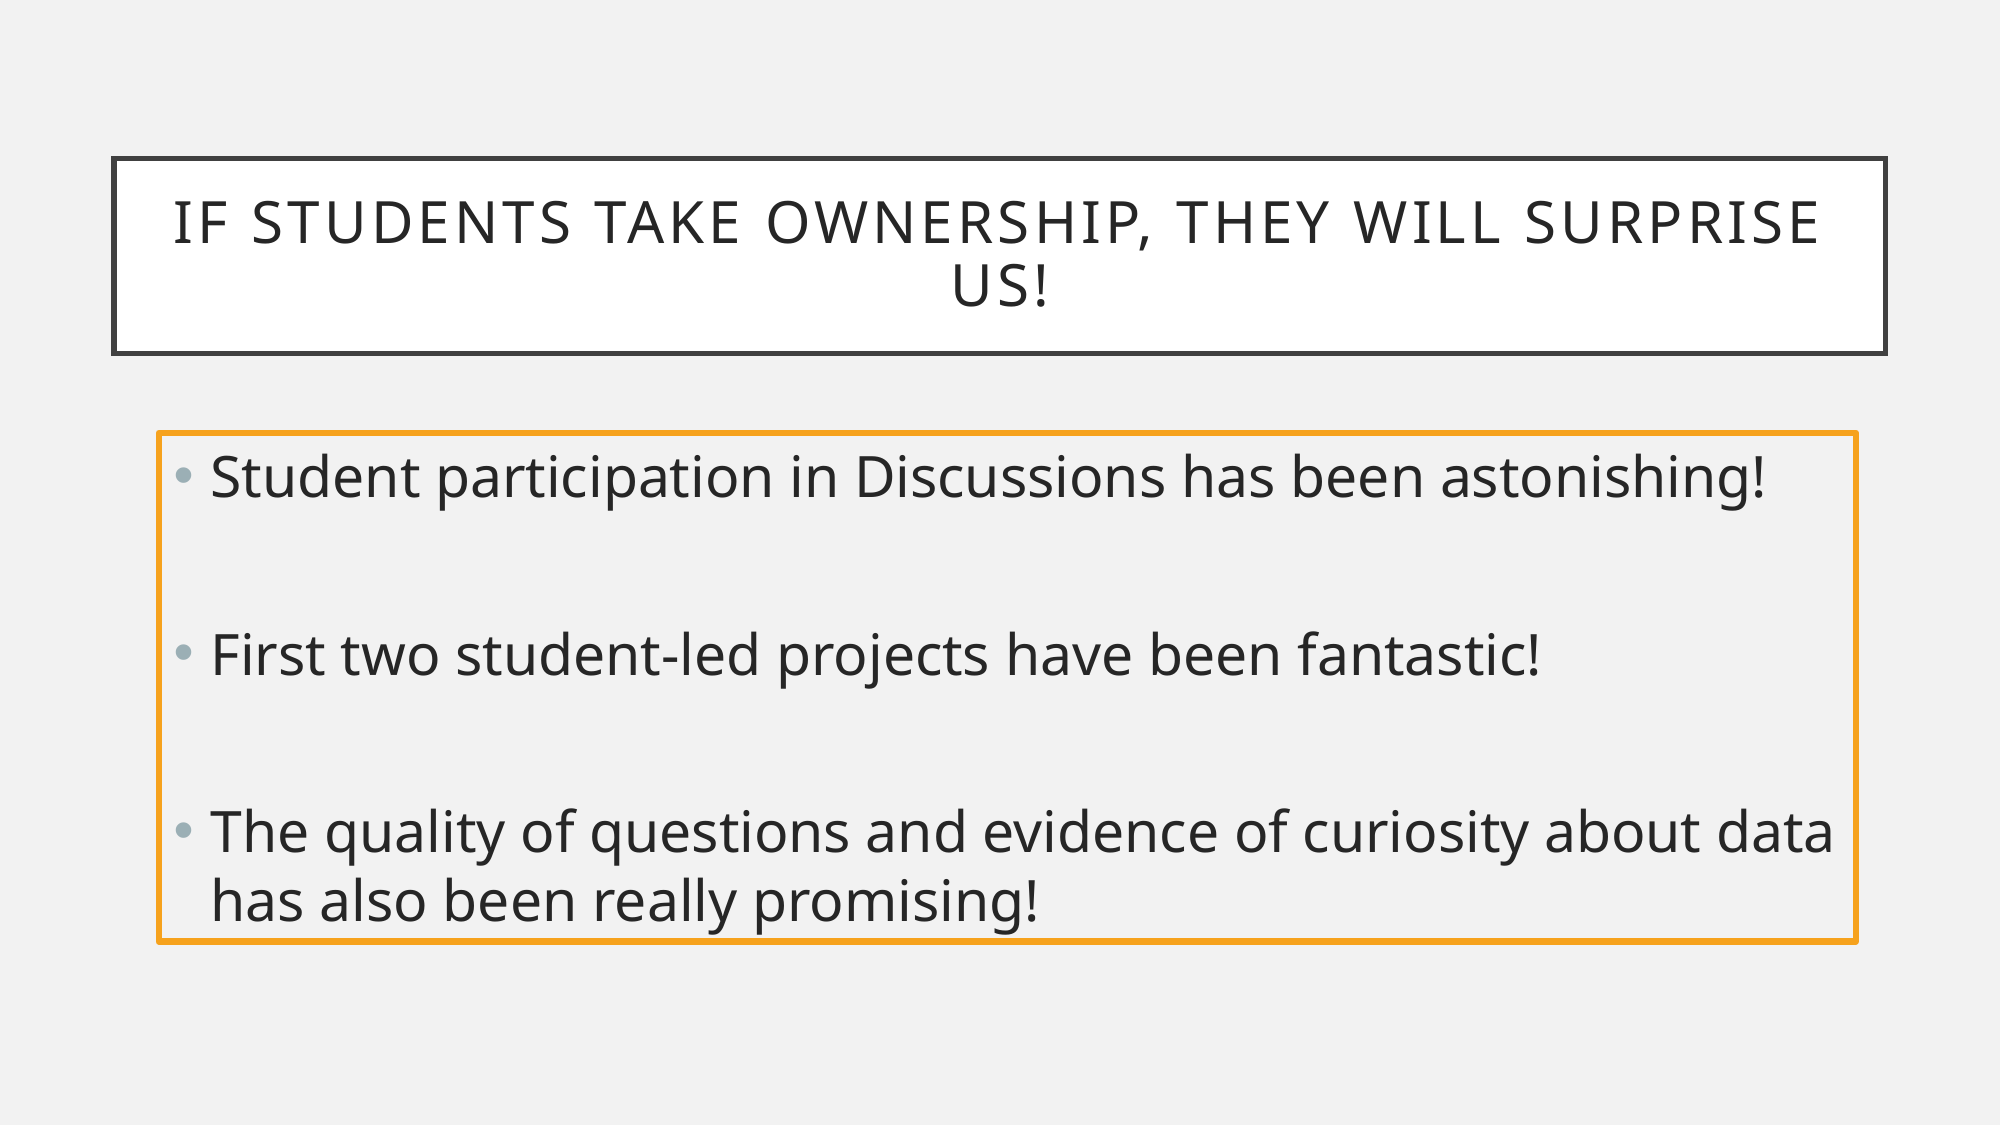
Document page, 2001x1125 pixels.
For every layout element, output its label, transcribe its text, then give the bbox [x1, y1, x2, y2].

title If students Take ownership, they will surprise us! [111, 156, 1888, 356]
list Student participation in Discussions has been astonishing! First two student-led projects have been fantastic! The quality of questions and evidence of curiosity about data has also been really promising! [158, 432, 1856, 942]
